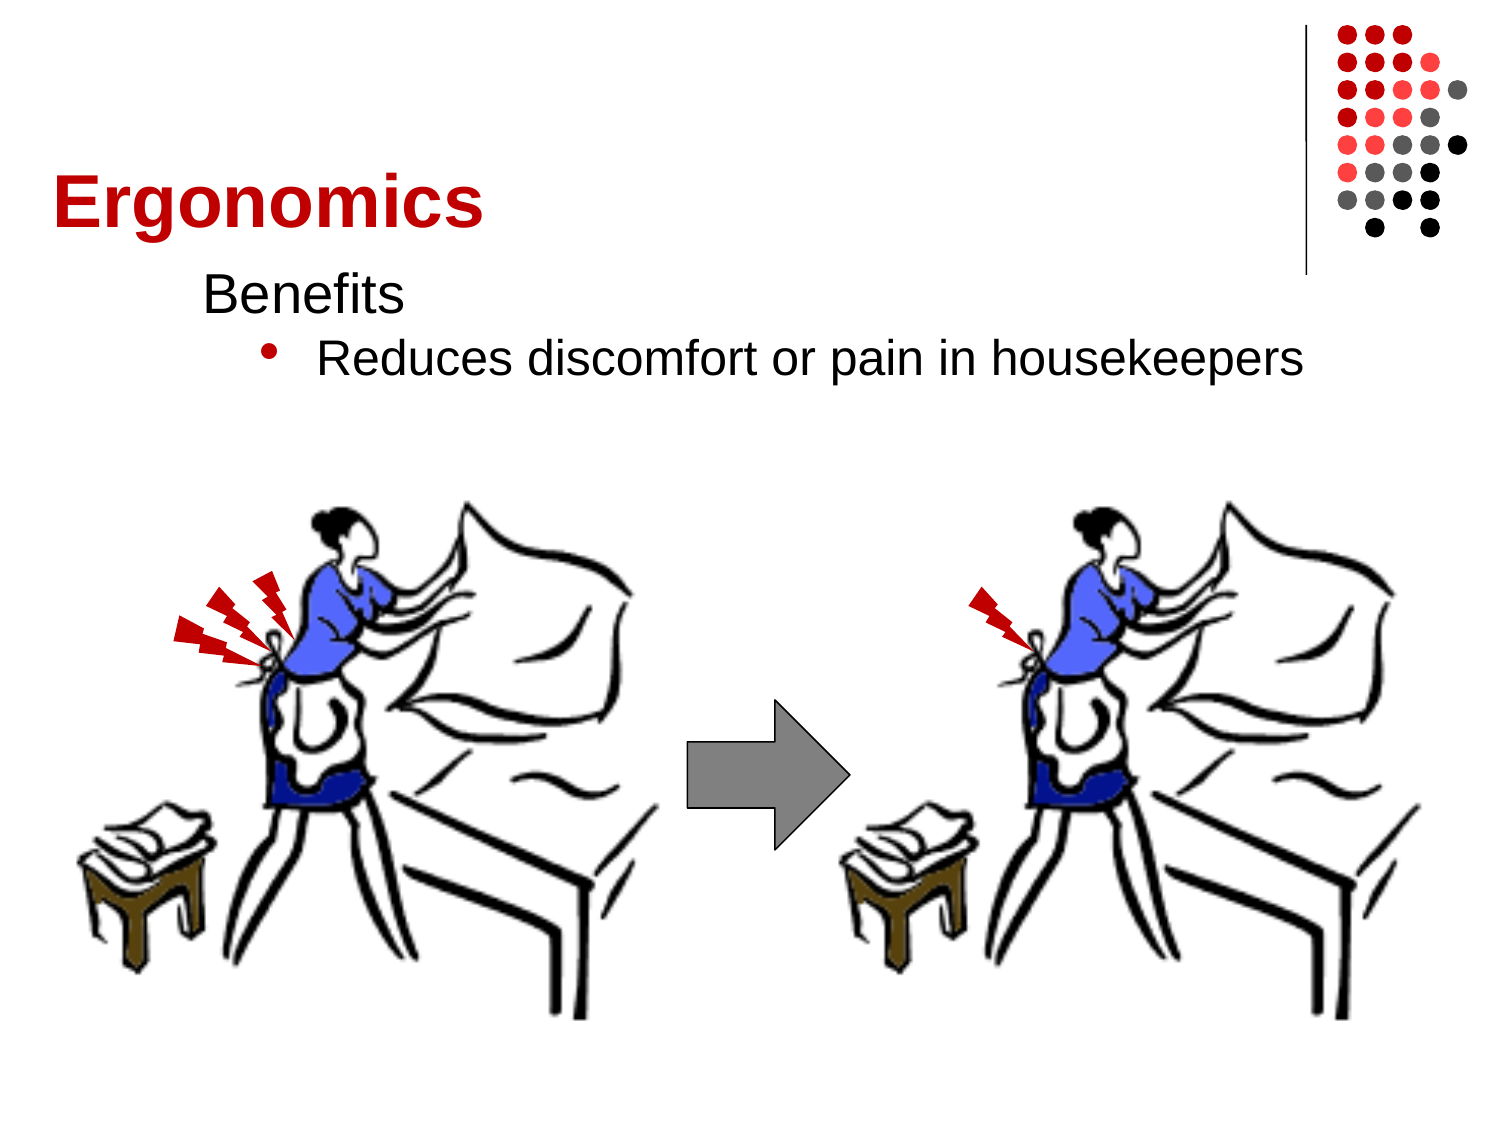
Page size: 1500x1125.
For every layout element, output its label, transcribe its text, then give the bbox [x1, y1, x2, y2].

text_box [837, 499, 1426, 1024]
title Ergonomics [37, 37, 1301, 251]
picture [74, 499, 663, 1024]
list Benefits Reduces discomfort or pain in housekeepers [187, 249, 1401, 974]
text_box [687, 699, 832, 850]
